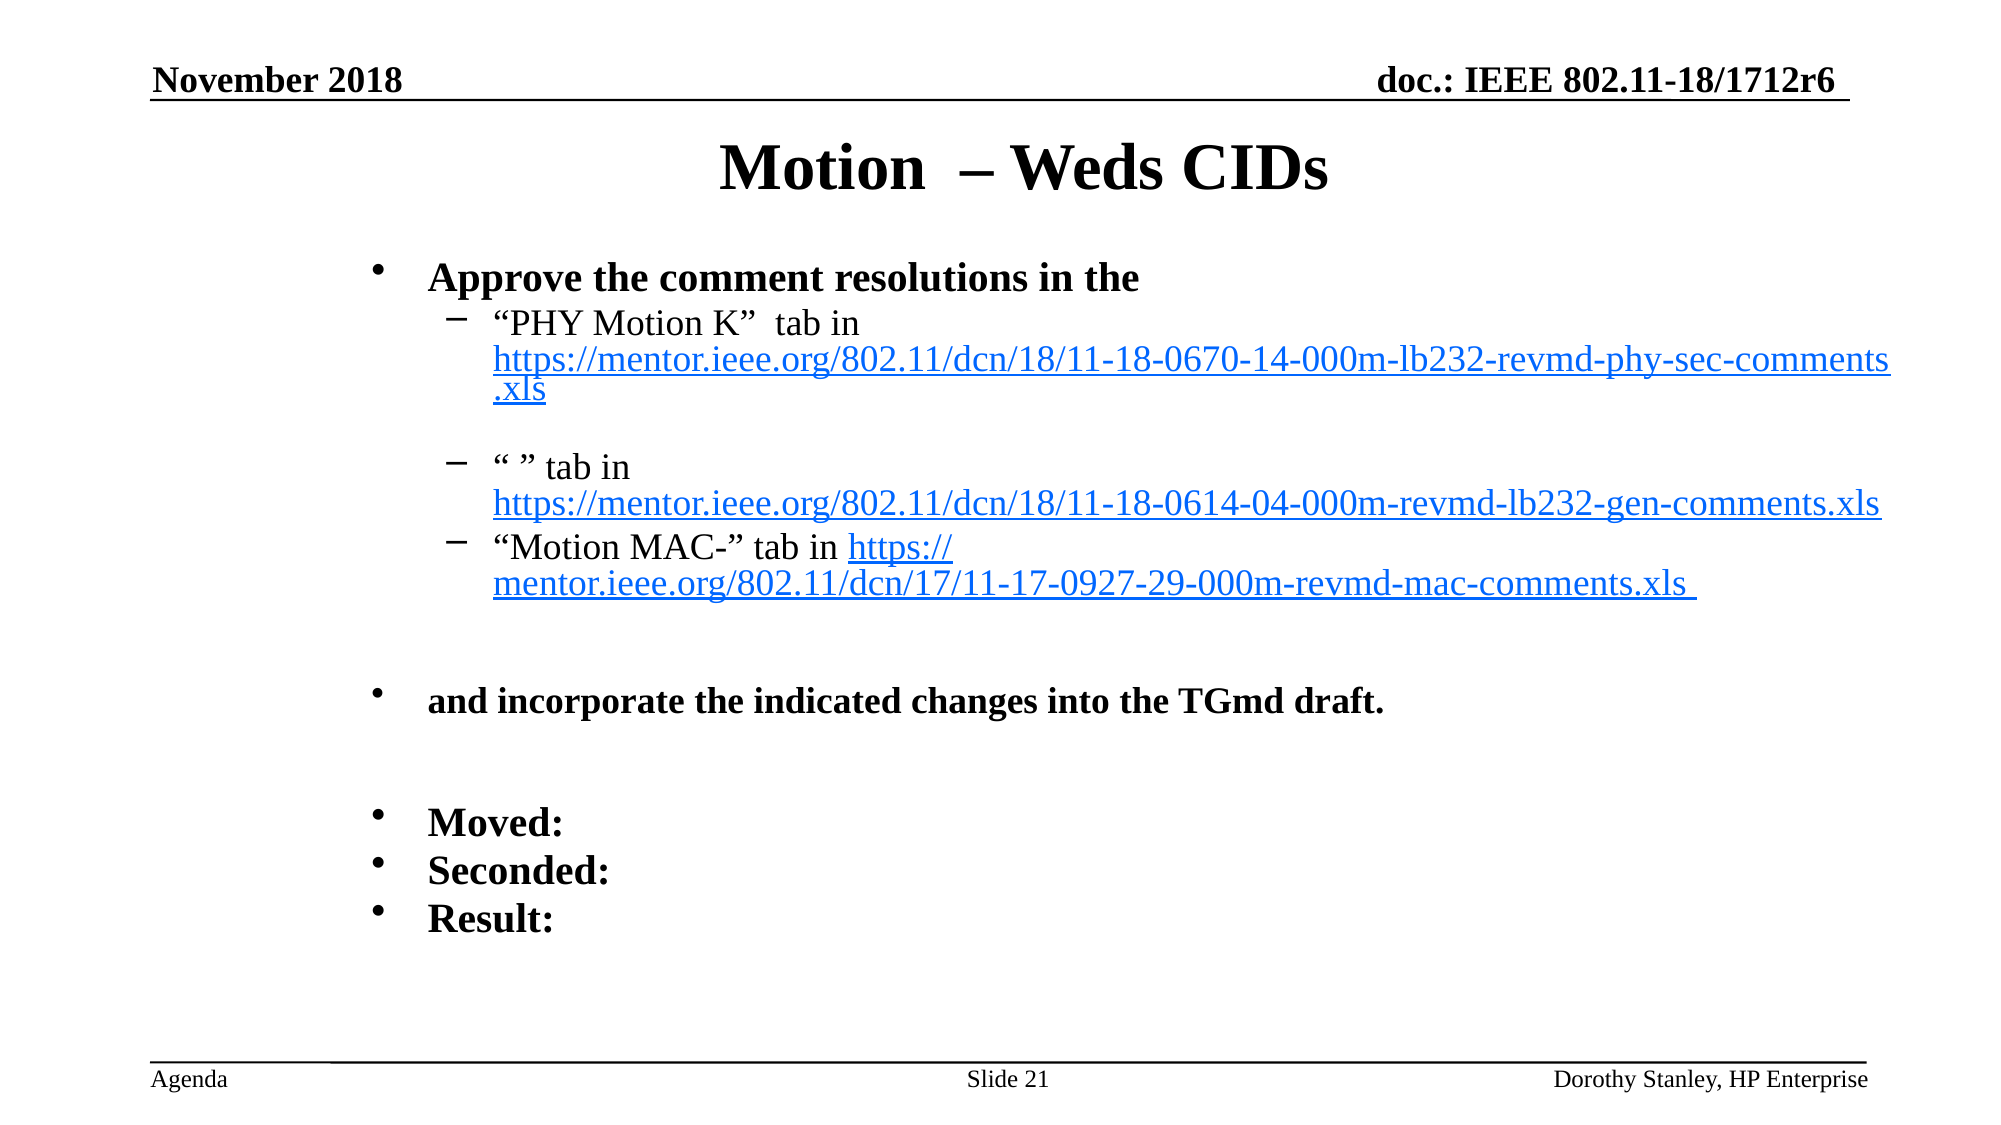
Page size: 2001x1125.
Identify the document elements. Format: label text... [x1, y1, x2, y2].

footer Dorothy Stanley, HP Enterprise [1549, 1062, 1869, 1093]
title Motion – Weds CIDs [200, 75, 1850, 250]
list Approve the comment resolutions in the “PHY Motion K” tab in https://mentor.ieee.org/802.11/dcn/18/11-18-0670-14-000m-lb232-revmd-phy-sec-comments.xls “ ” tab in https://mentor.ieee.org/802.11/dcn/18/11-18-0614-04-000m-revmd-lb232-gen-comments.xls “Motion MAC-” tab in https://mentor.ieee.org/802.11/dcn/17/11-17-0927-29-000m-revmd-mac-comments.xls and incorporate the indicated changes into the TGmd draft. Moved: Seconded: Result: [356, 251, 1911, 1002]
slide_number Slide 21 [966, 1062, 1051, 1093]
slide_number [152, 54, 567, 100]
